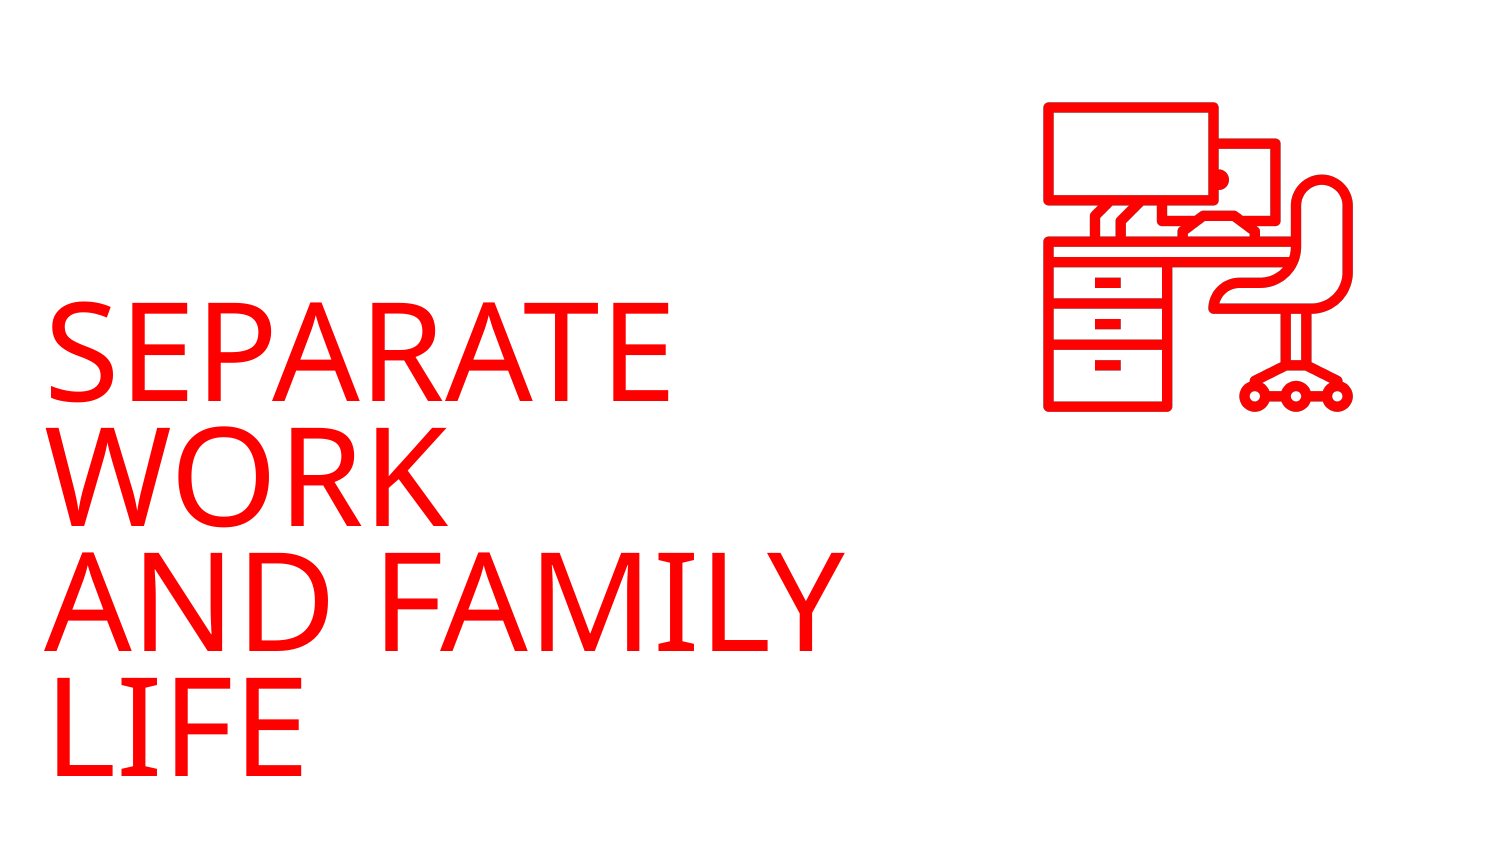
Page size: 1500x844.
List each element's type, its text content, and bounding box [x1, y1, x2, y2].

title SEPARATE WORK AND FAMILY LIFE [29, 32, 1471, 812]
picture [1033, 92, 1363, 423]
